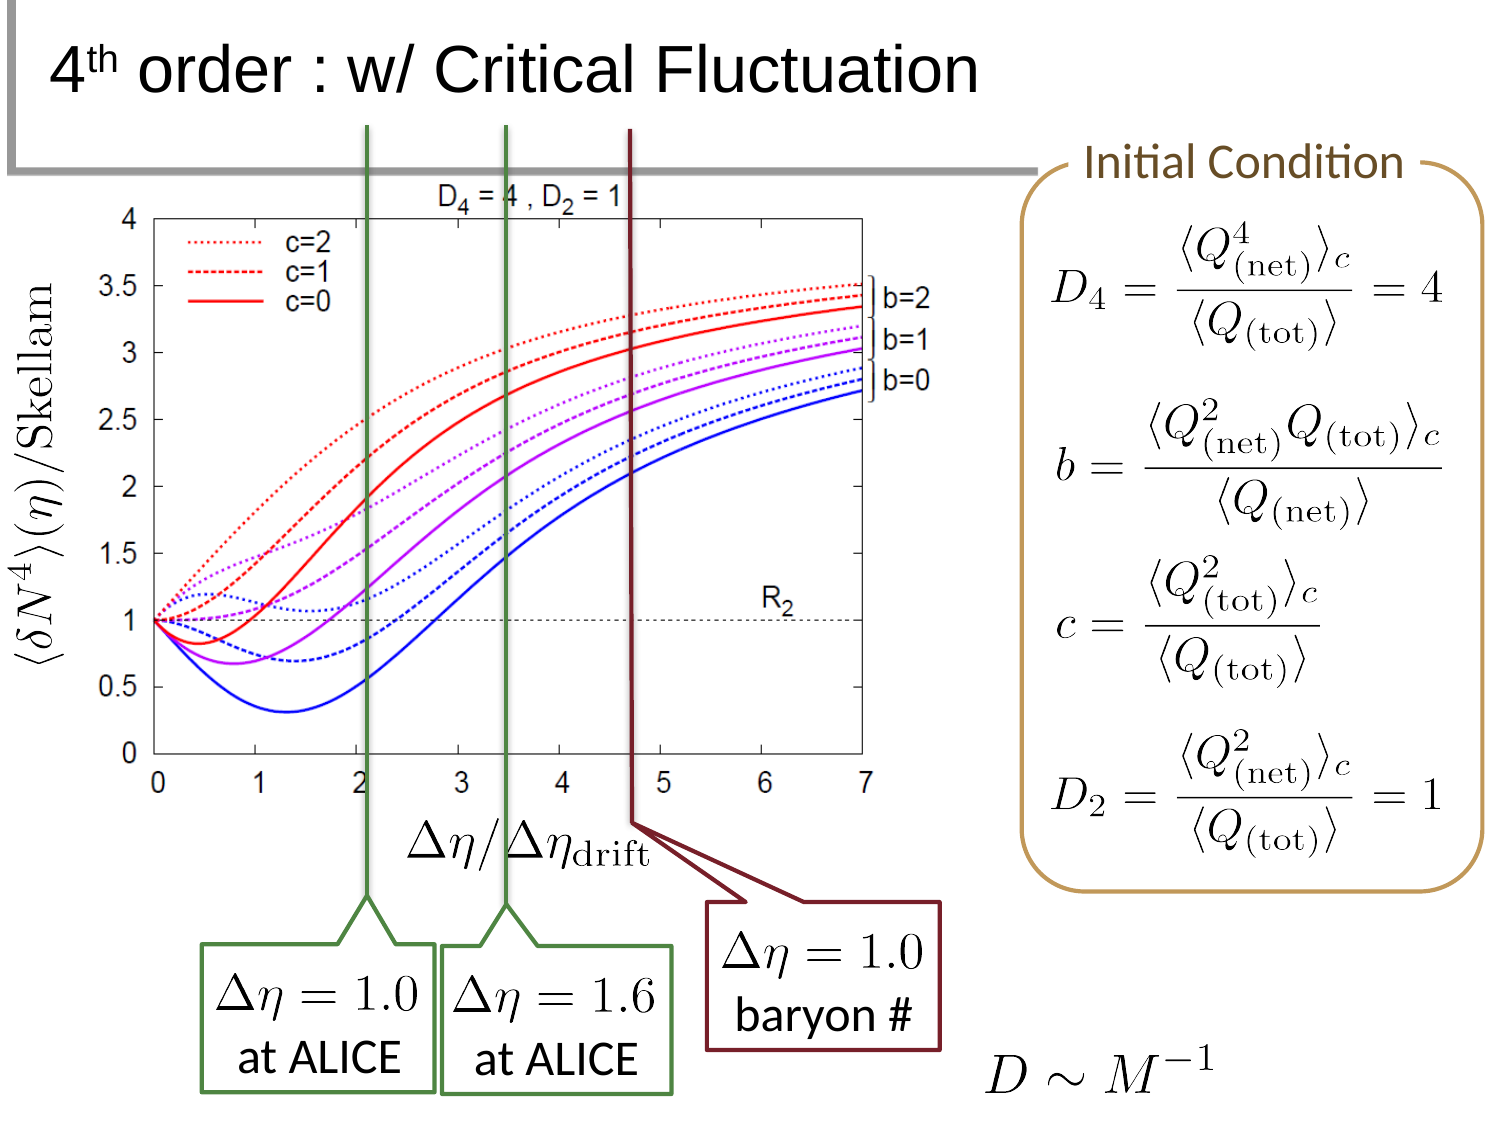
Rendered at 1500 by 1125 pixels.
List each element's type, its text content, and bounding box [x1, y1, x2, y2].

text_box baryon # [719, 974, 928, 1050]
picture [985, 1044, 1213, 1093]
text_box [199, 898, 437, 1095]
text_box [1019, 160, 1485, 894]
picture [1056, 555, 1320, 688]
picture [721, 930, 922, 980]
picture [216, 973, 417, 1022]
text_box [654, 830, 942, 1053]
text_box at ALICE [459, 1029, 655, 1093]
text_box at ALICE [222, 1028, 418, 1092]
title 4th order : w/ Critical Fluctuation [15, 0, 1048, 168]
picture [453, 974, 654, 1024]
picture [0, 158, 366, 808]
text_box [439, 905, 674, 1097]
picture [407, 818, 505, 871]
picture [1056, 398, 1442, 530]
picture [507, 818, 649, 871]
picture [633, 158, 945, 808]
picture [1051, 729, 1440, 858]
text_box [629, 128, 633, 824]
picture [507, 158, 629, 808]
text_box Initial Condition [1068, 121, 1421, 197]
picture [368, 158, 505, 808]
picture [1051, 221, 1443, 351]
